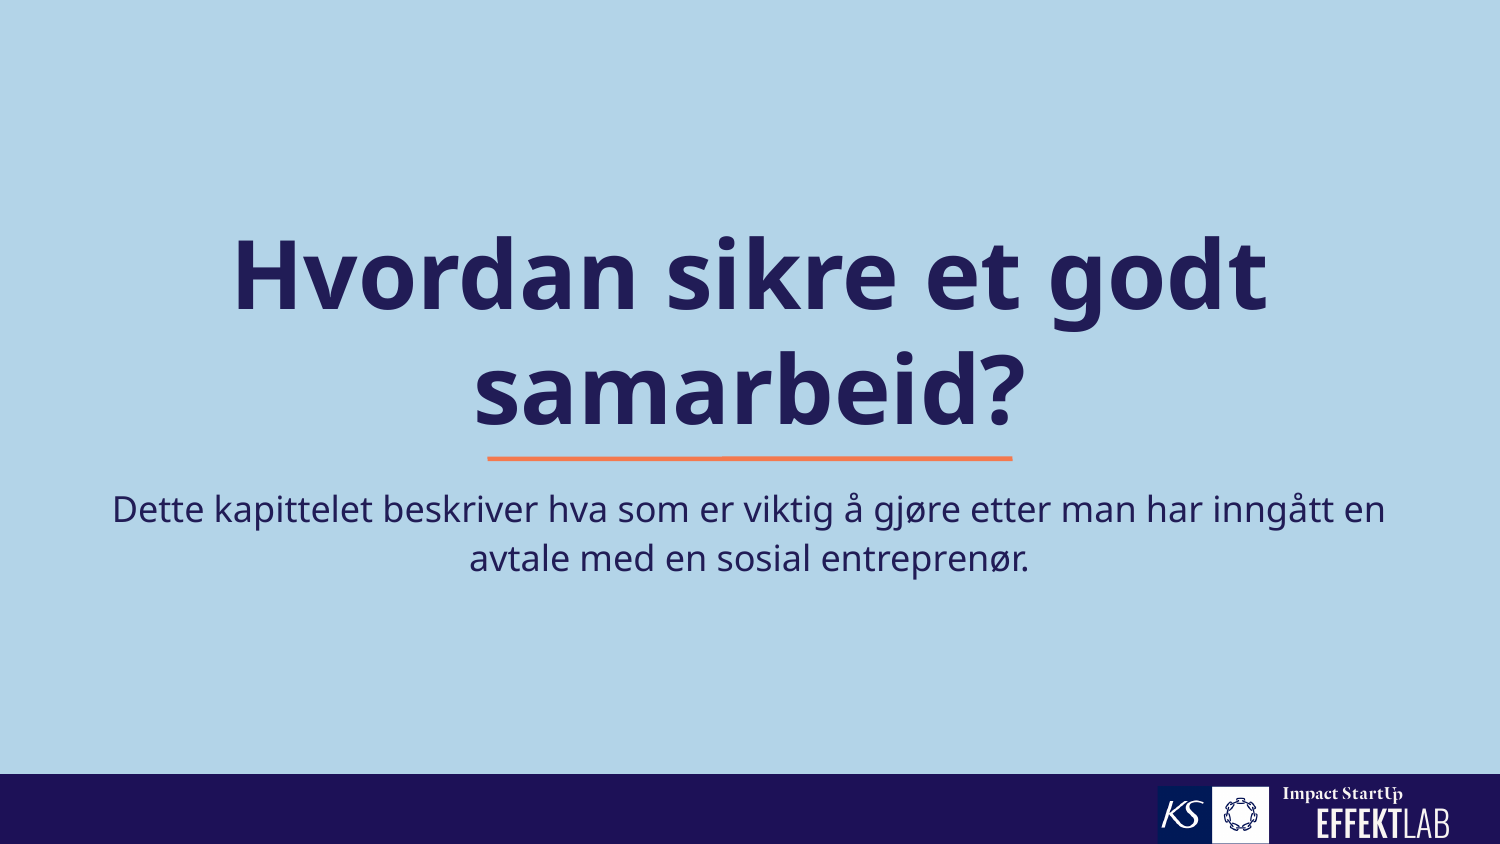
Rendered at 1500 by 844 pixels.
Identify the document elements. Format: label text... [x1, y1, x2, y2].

picture [1157, 785, 1270, 844]
subtitle Dette kapittelet beskriver hva som er viktig å gjøre etter man har inngått en avtale med en sosial entreprenør. [51, 464, 1449, 595]
title Hvordan sikre et godt samarbeid? [51, 122, 1449, 459]
picture [1283, 787, 1449, 838]
